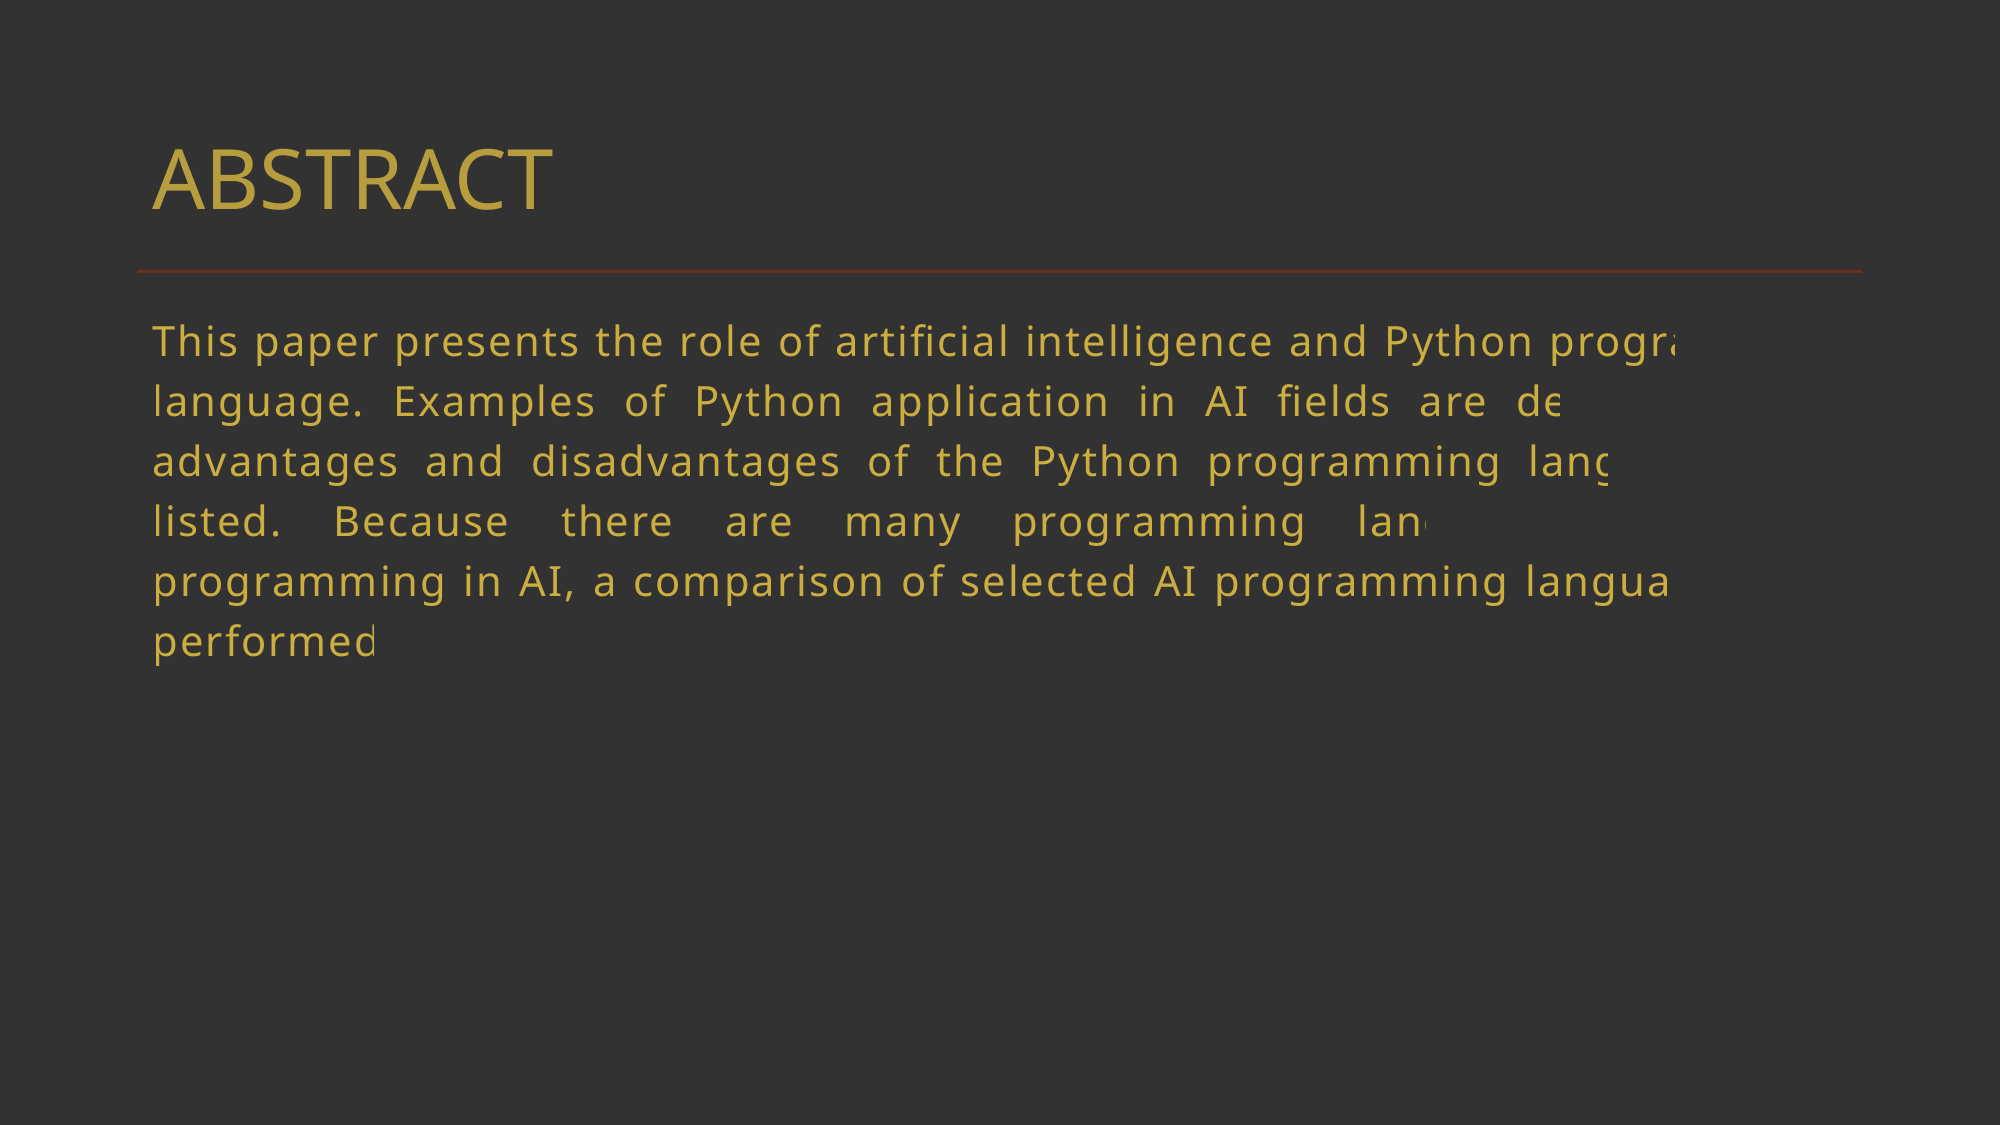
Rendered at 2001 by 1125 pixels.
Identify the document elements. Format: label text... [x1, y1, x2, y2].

title ABSTRACT [137, 108, 1863, 244]
list This paper presents the role of artificial intelligence and Python programming language. Examples of Python application in AI fields are described. The advantages and disadvantages of the Python programming languages are listed. Because there are many programming languages used for programming in AI, a comparison of selected AI programming languages was performed. [137, 297, 1863, 985]
